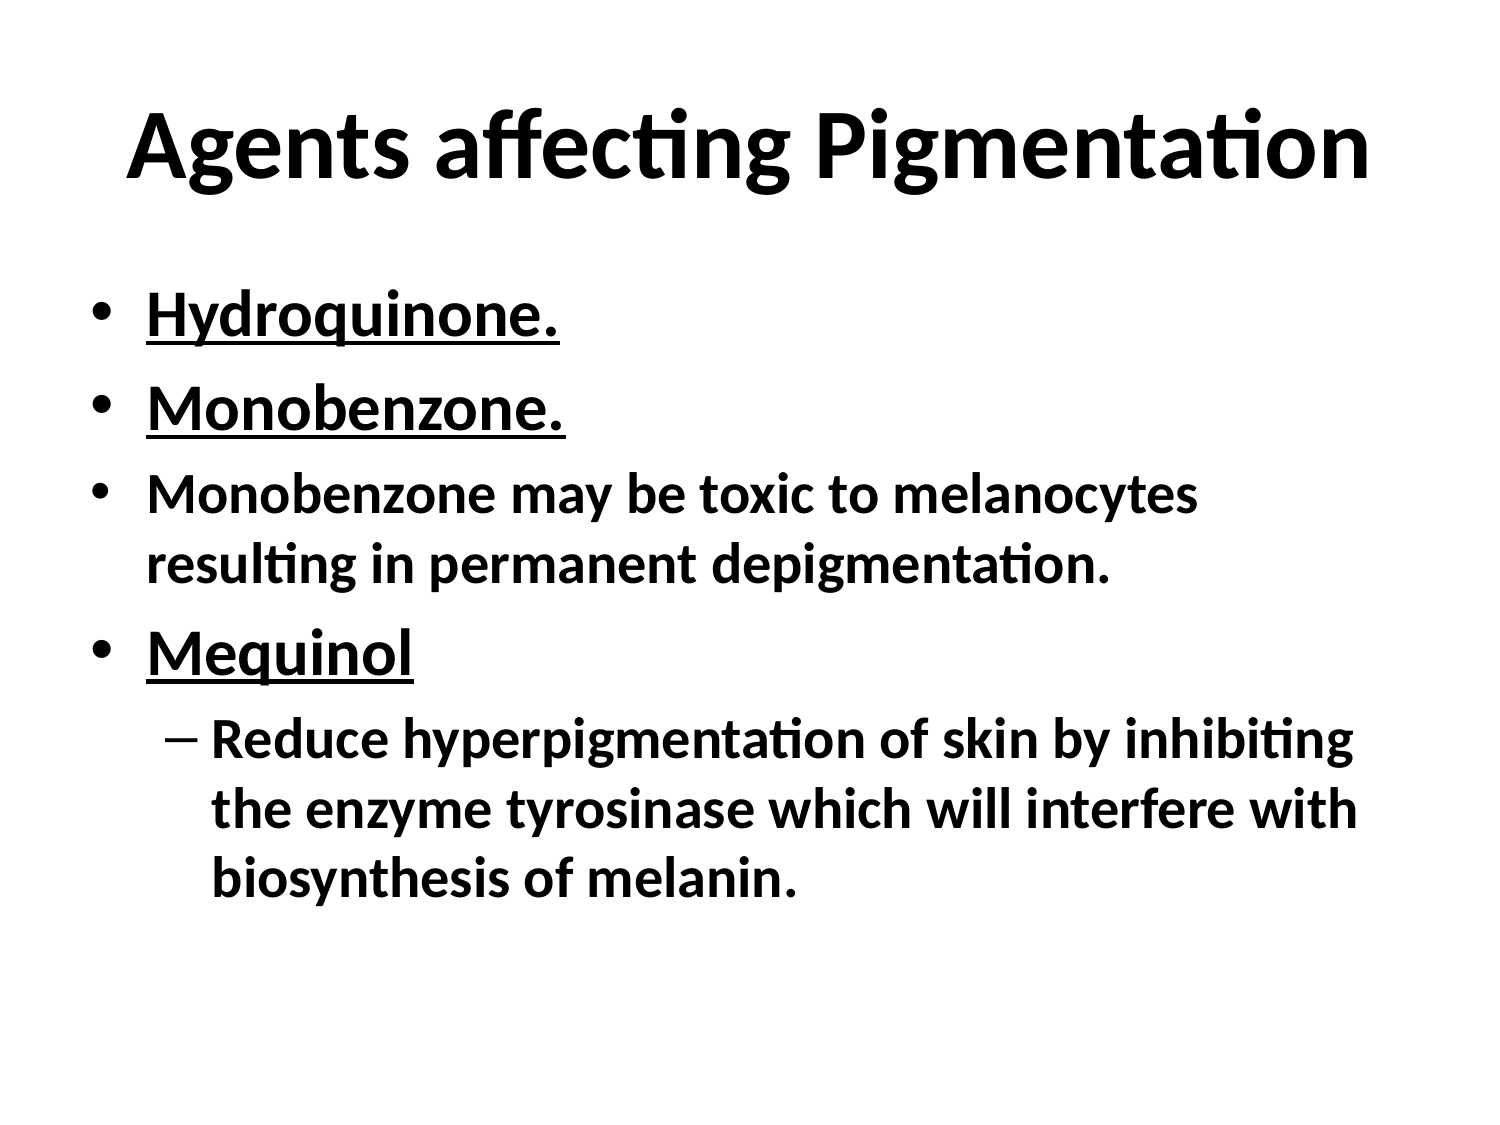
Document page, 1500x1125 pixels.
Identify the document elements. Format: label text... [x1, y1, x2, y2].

title Agents affecting Pigmentation [75, 45, 1425, 233]
list Hydroquinone. Monobenzone. Monobenzone may be toxic to melanocytes resulting in permanent depigmentation. Mequinol Reduce hyperpigmentation of skin by inhibiting the enzyme tyrosinase which will interfere with biosynthesis of melanin. [75, 262, 1425, 1005]
